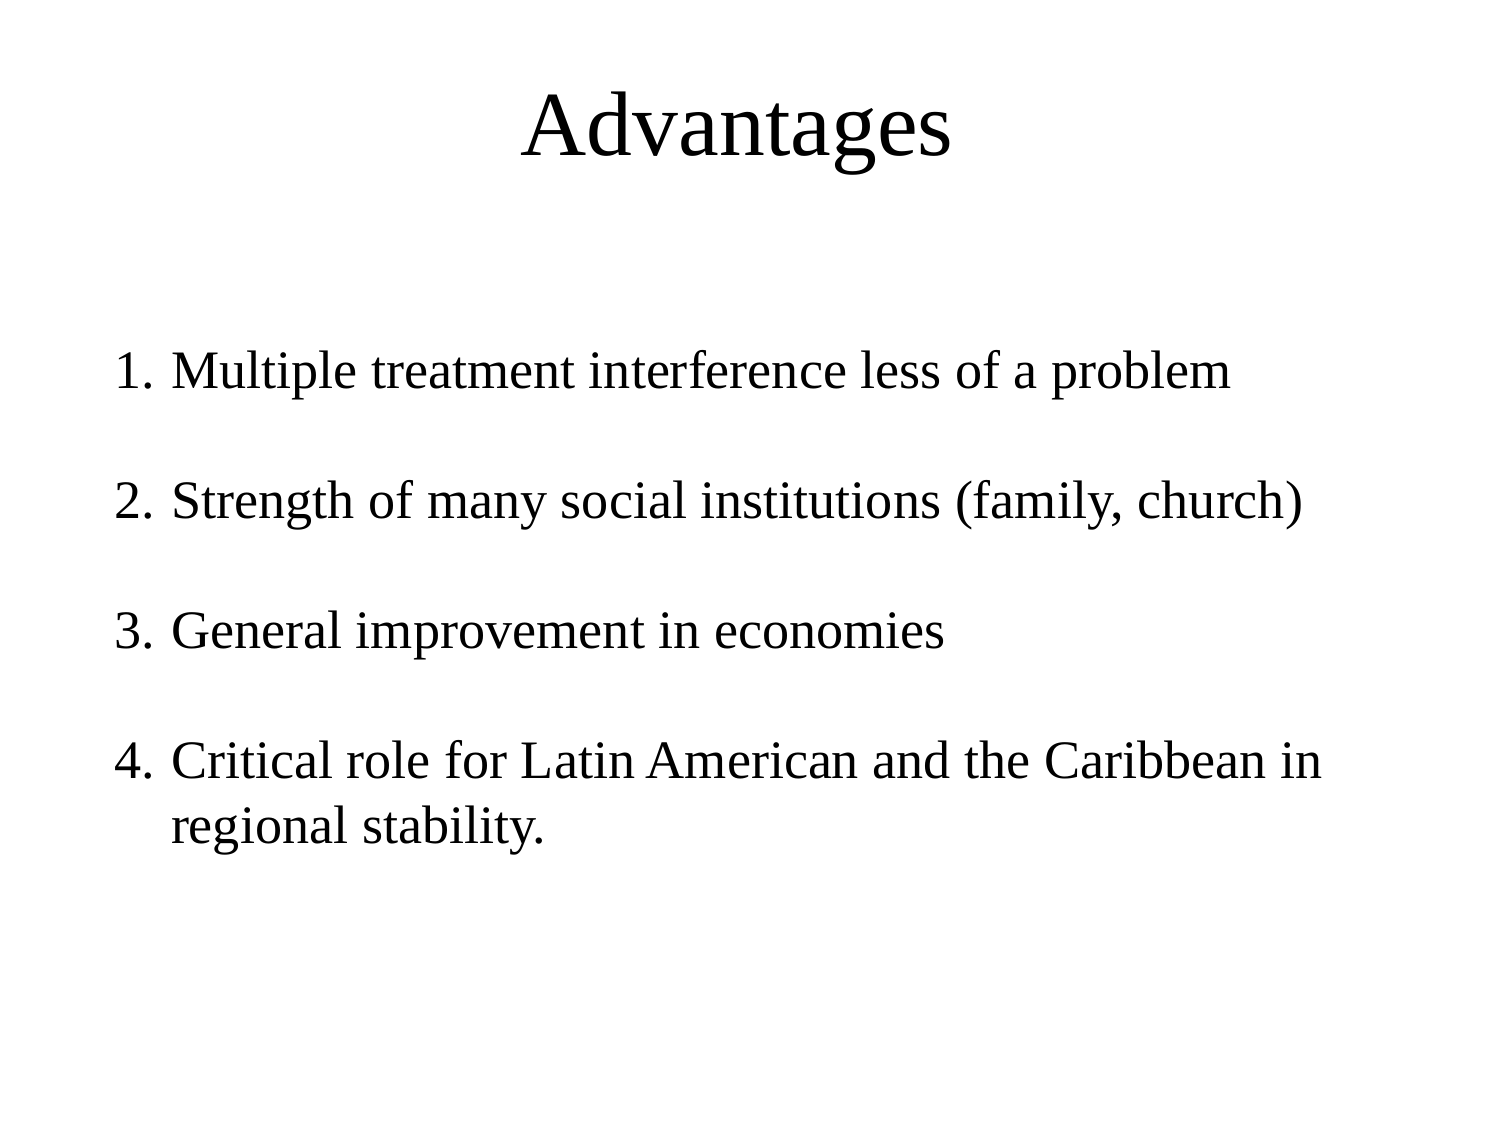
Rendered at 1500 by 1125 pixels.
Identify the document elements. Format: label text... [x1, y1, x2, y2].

text_box Multiple treatment interference less of a problem Strength of many social institutions (family, church) General improvement in economies Critical role for Latin American and the Caribbean in regional stability. [99, 262, 1450, 862]
title Advantages [49, 24, 1426, 213]
